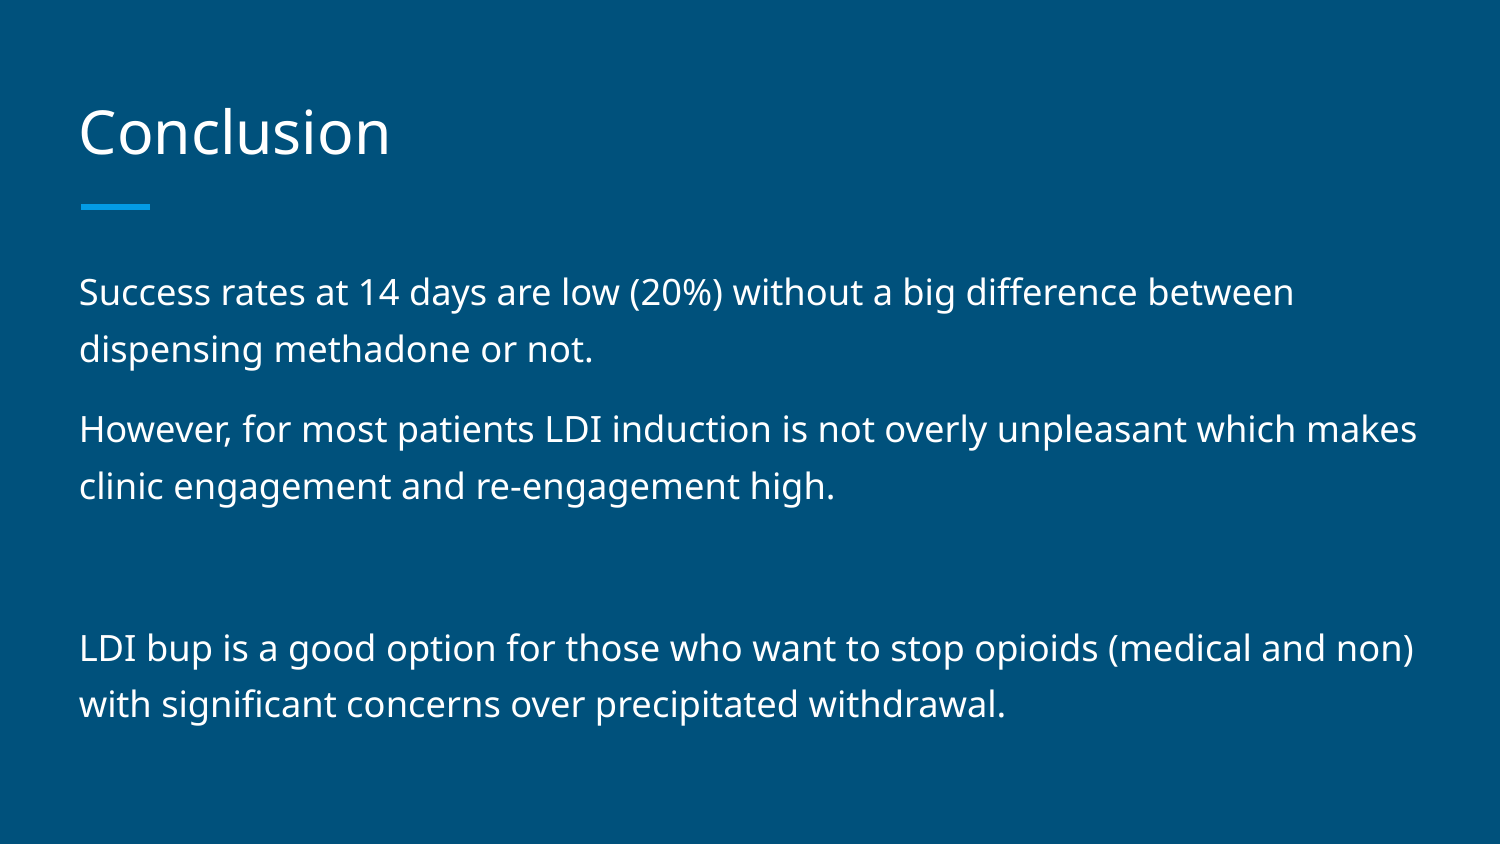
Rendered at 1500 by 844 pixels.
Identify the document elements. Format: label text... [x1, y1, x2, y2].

title Conclusion [63, 75, 1437, 188]
list Success rates at 14 days are low (20%) without a big difference between dispensing methadone or not. However, for most patients LDI induction is not overly unpleasant which makes clinic engagement and re-engagement high. LDI bup is a good option for those who want to stop opioids (medical and non) with significant concerns over precipitated withdrawal. [63, 244, 1437, 750]
